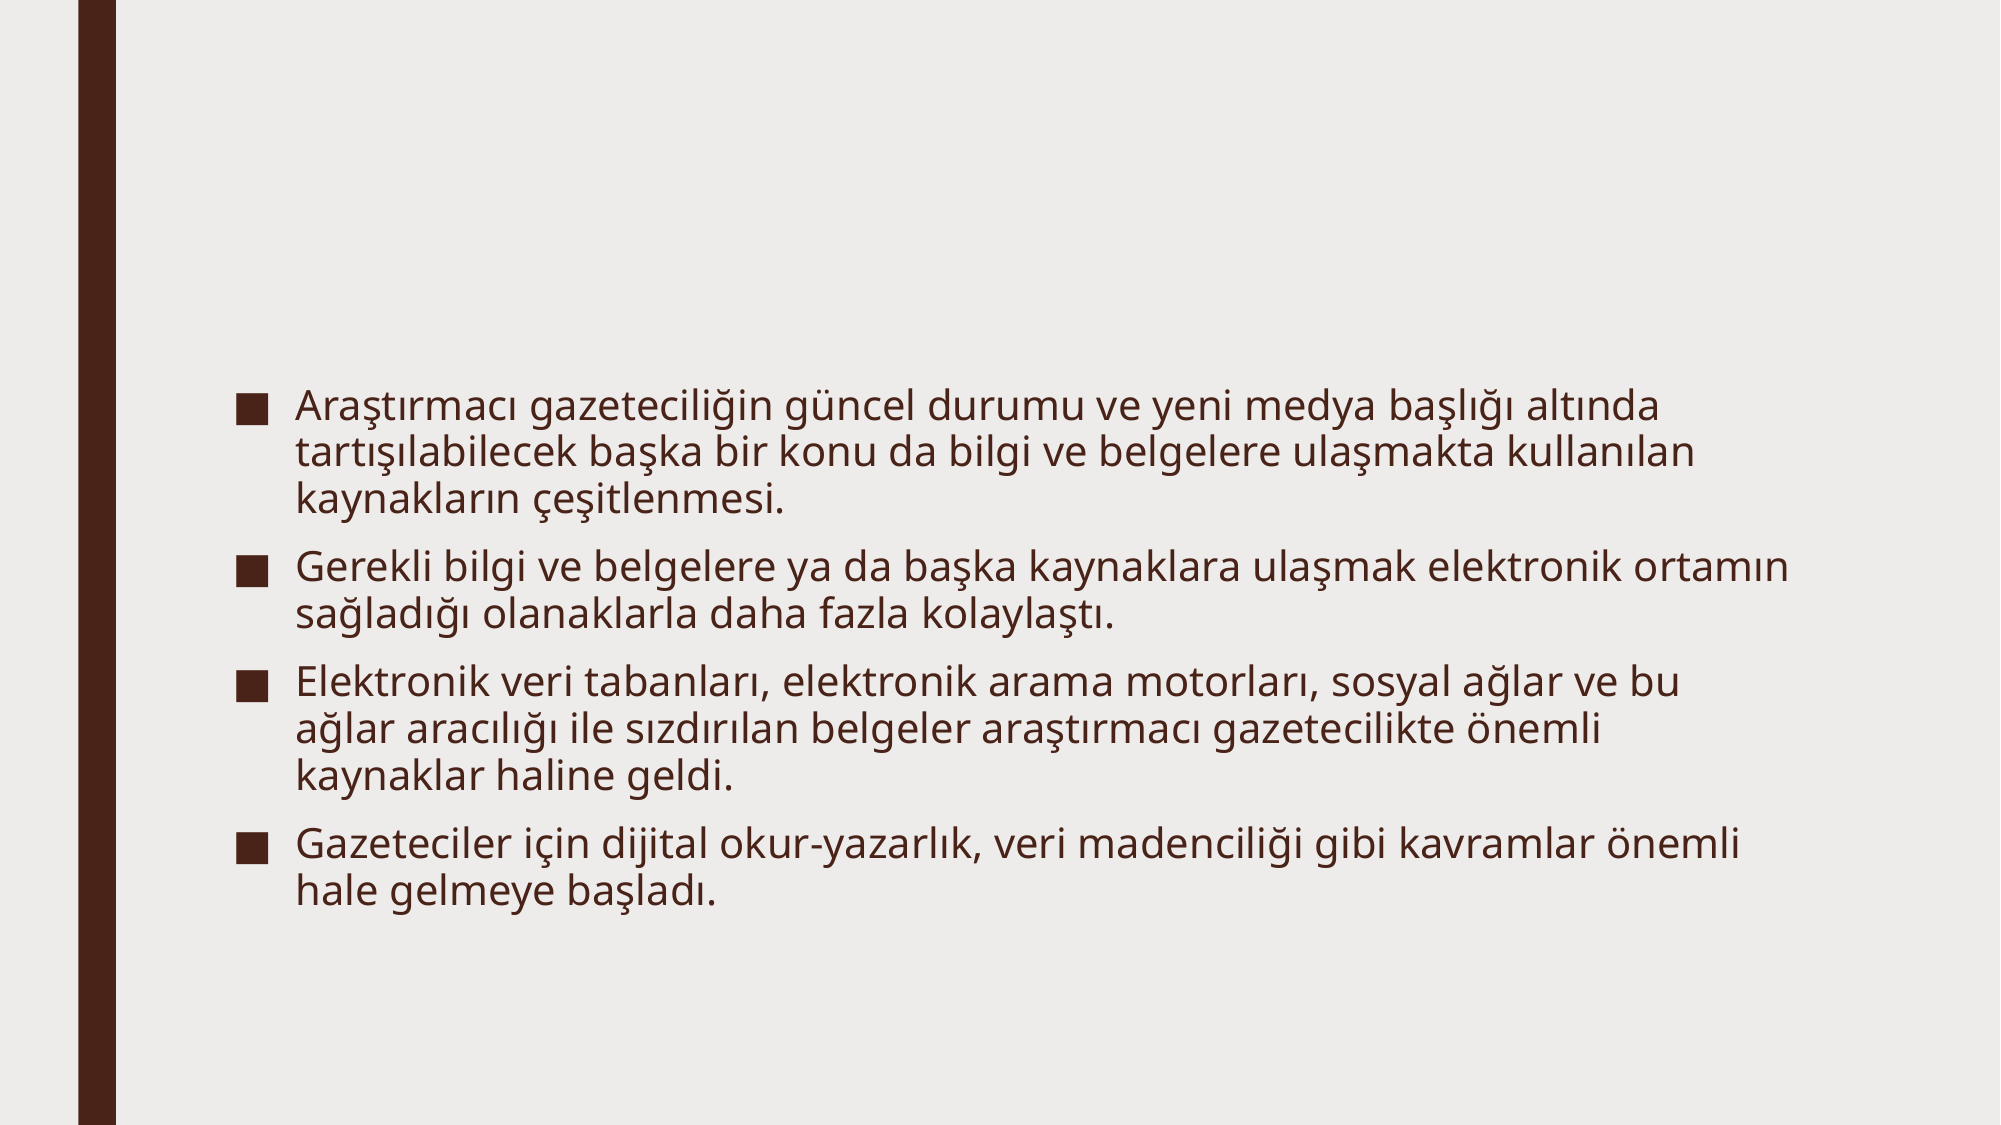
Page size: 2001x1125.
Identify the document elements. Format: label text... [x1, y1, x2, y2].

list Araştırmacı gazeteciliğin güncel durumu ve yeni medya başlığı altında tartışılabilecek başka bir konu da bilgi ve belgelere ulaşmakta kullanılan kaynakların çeşitlenmesi. Gerekli bilgi ve belgelere ya da başka kaynaklara ulaşmak elektronik ortamın sağladığı olanaklarla daha fazla kolaylaştı. Elektronik veri tabanları, elektronik arama motorları, sosyal ağlar ve bu ağlar aracılığı ile sızdırılan belgeler araştırmacı gazetecilikte önemli kaynaklar haline geldi. Gazeteciler için dijital okur-yazarlık, veri madenciliği gibi kavramlar önemli hale gelmeye başladı. [224, 374, 1801, 963]
